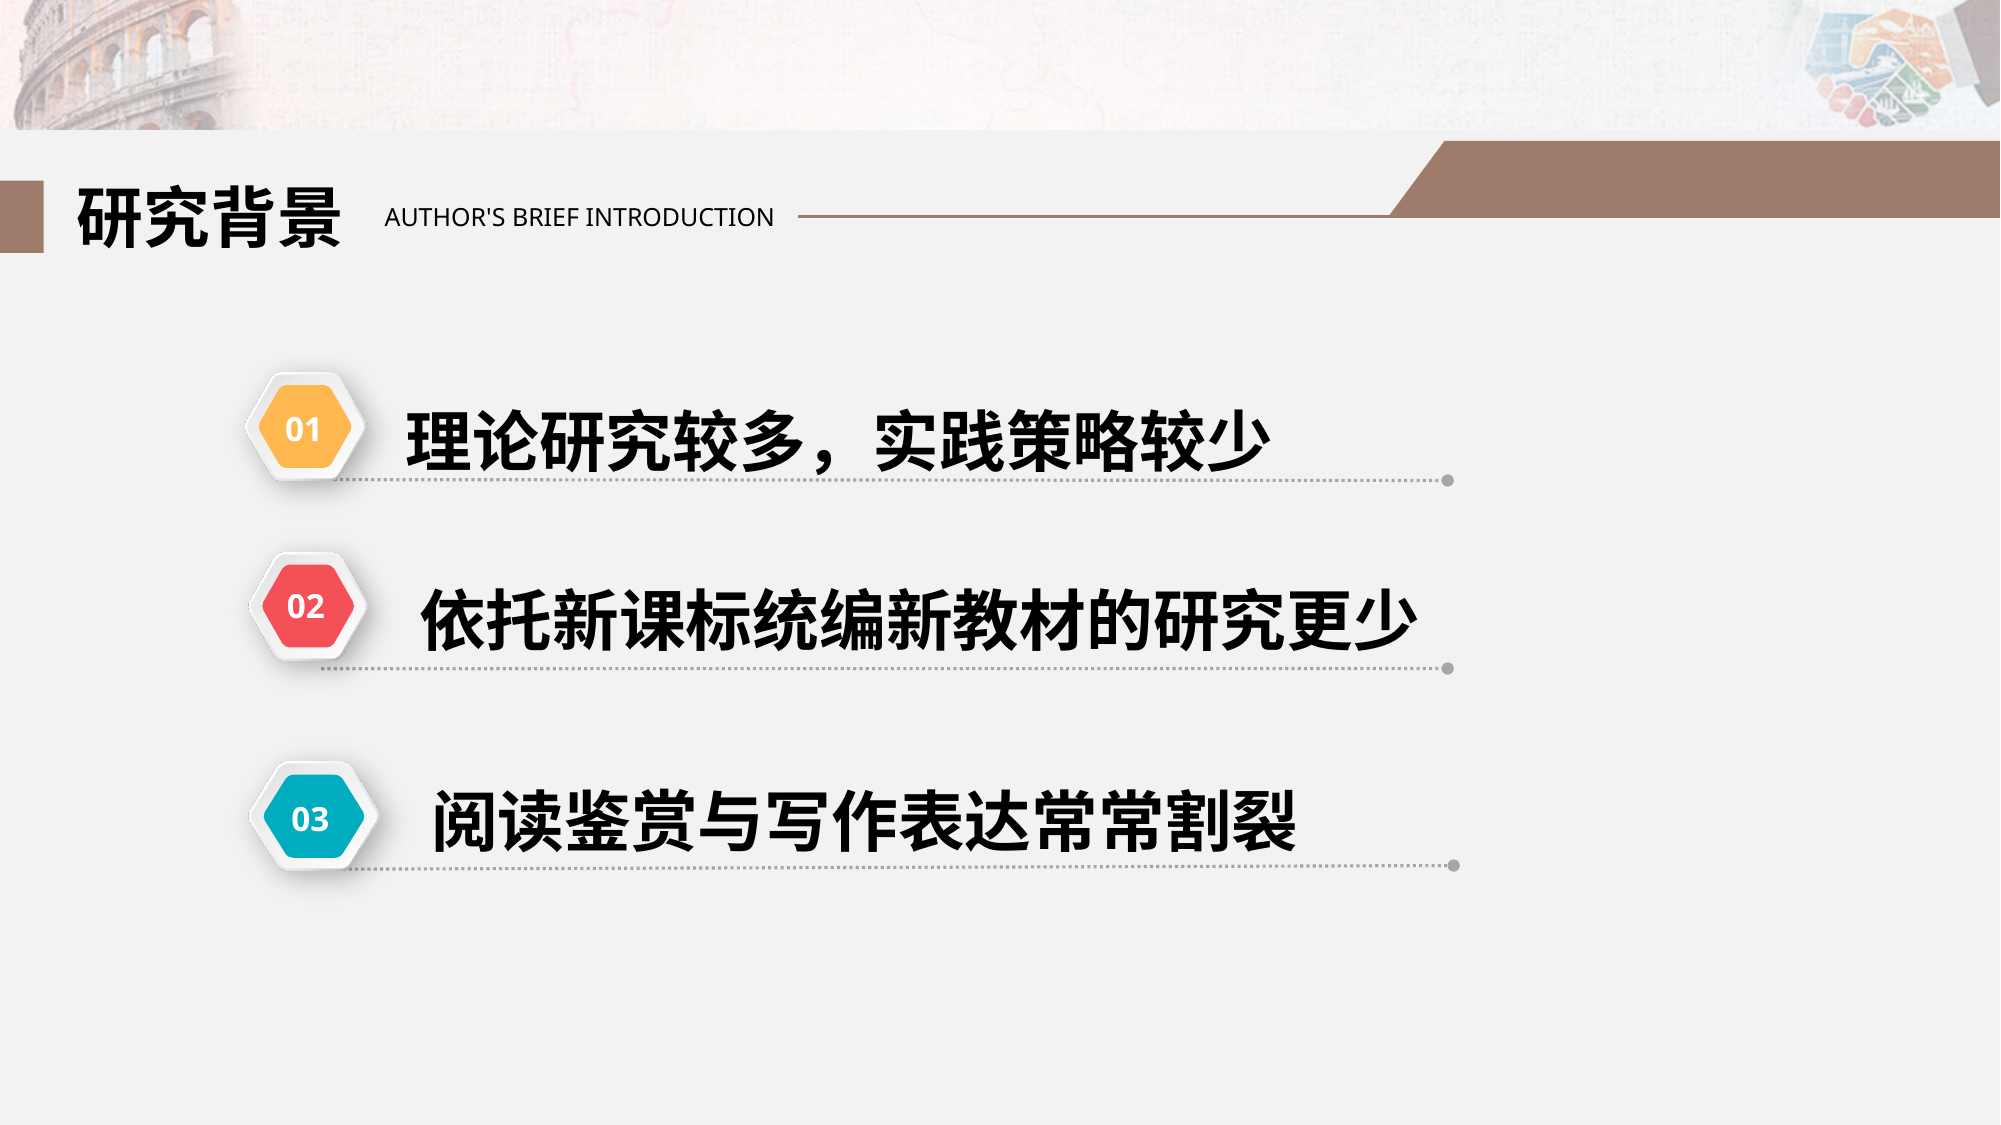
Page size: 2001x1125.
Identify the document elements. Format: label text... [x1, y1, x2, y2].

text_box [379, 865, 1454, 870]
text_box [248, 762, 379, 870]
text_box 依托新课标统编新教材的研究更少 [412, 571, 1553, 667]
picture [214, 729, 428, 915]
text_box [248, 552, 368, 660]
text_box [1388, 139, 2000, 215]
picture [213, 340, 412, 705]
text_box 阅读鉴赏与写作表达常常割裂 [428, 772, 1349, 865]
text_box AUTHOR'S BRIEF INTRODUCTION [369, 194, 791, 239]
text_box 理论研究较多，实践策略较少 [411, 392, 1348, 479]
text_box 理论研究较多，实践策略较少 [411, 481, 1348, 487]
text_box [244, 373, 365, 480]
text_box [0, 180, 45, 254]
picture [0, 0, 2000, 130]
text_box 研究背景 [62, 168, 359, 264]
